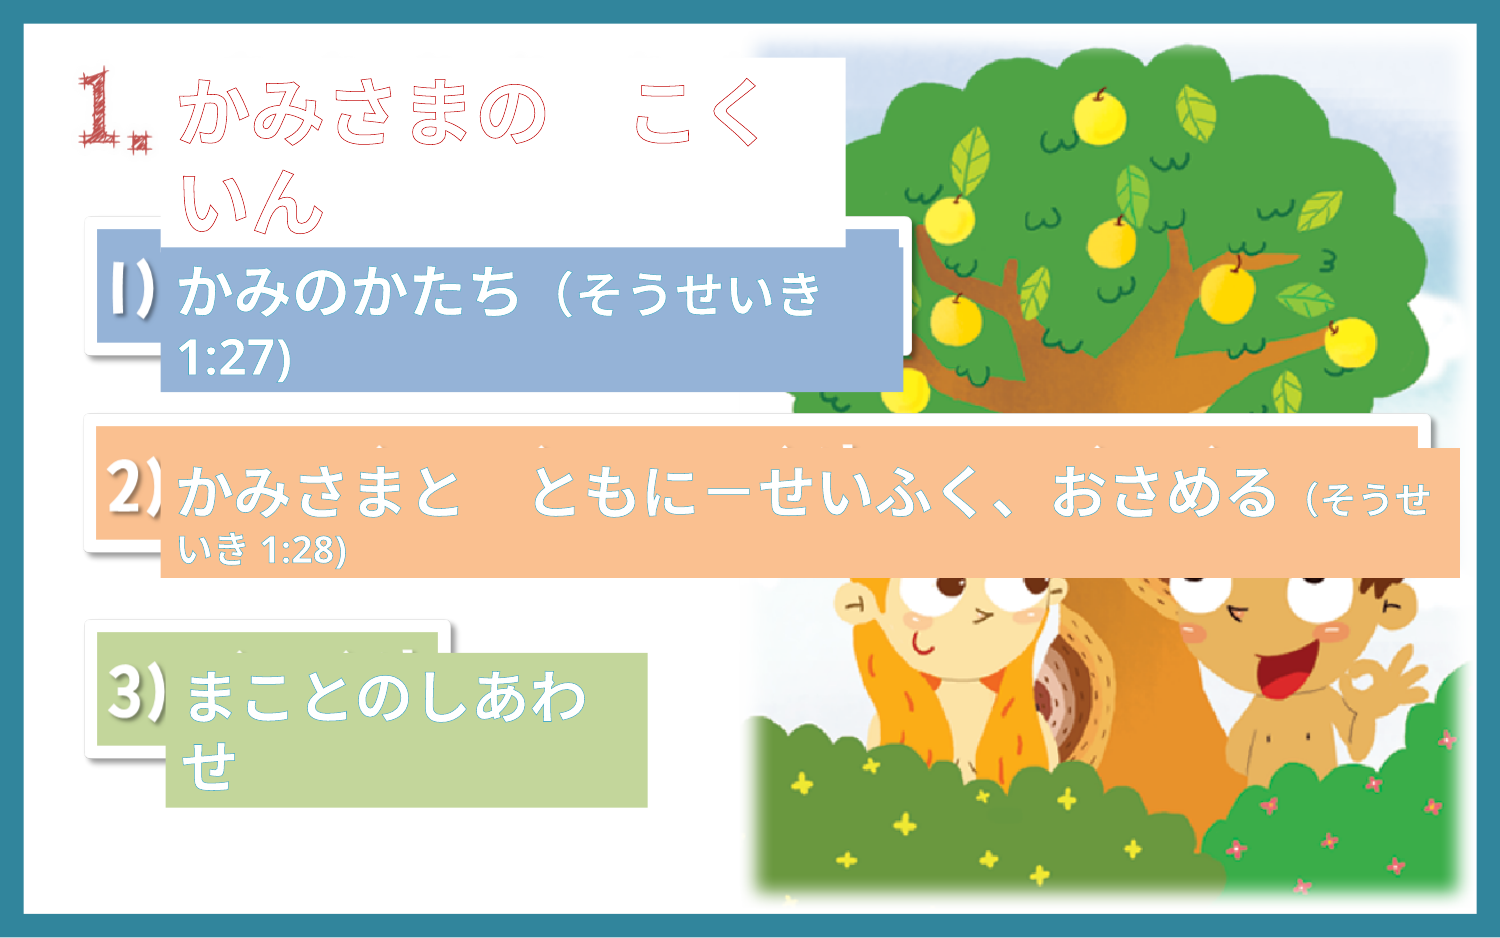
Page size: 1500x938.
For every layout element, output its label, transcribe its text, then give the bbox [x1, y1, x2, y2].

picture [3, 5, 1477, 913]
text_box まことのしあわせ [509, 652, 648, 808]
